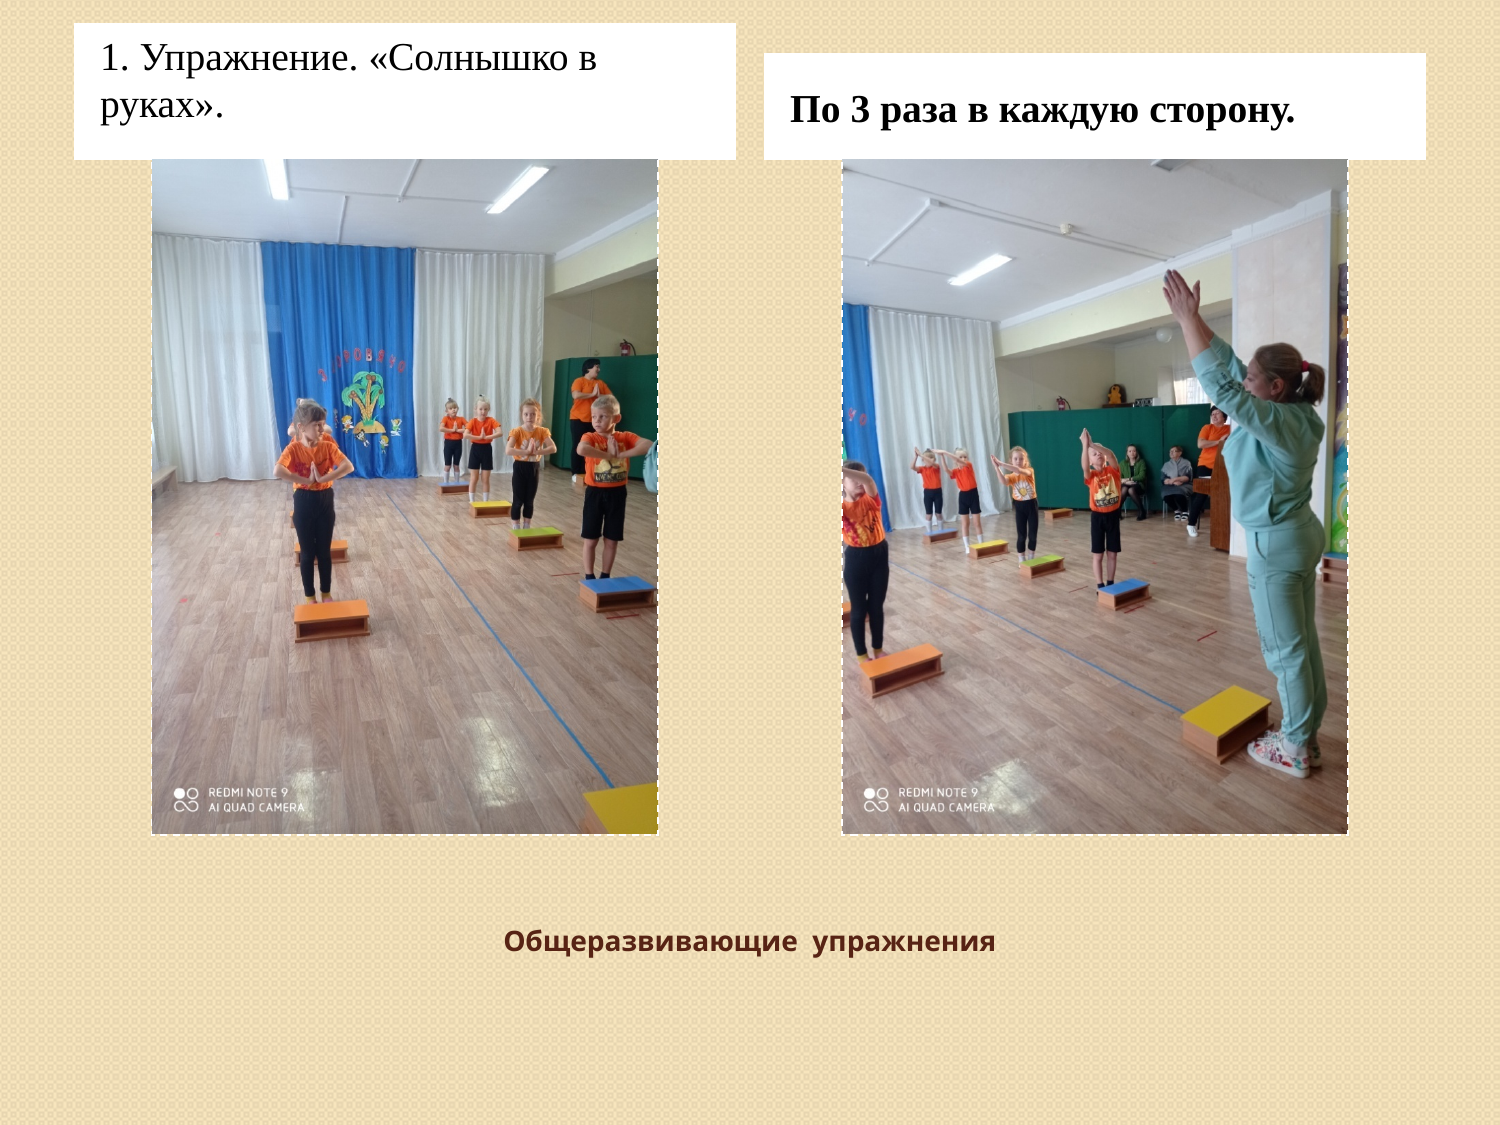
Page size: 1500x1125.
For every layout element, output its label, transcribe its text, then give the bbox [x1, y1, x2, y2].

title Общеразвивающие упражнения [75, 846, 1425, 1034]
list По 3 раза в каждую сторону. [764, 53, 1426, 160]
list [842, 158, 1348, 835]
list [152, 158, 658, 835]
list 1. Упражнение. «Солнышко в руках». [74, 23, 736, 160]
